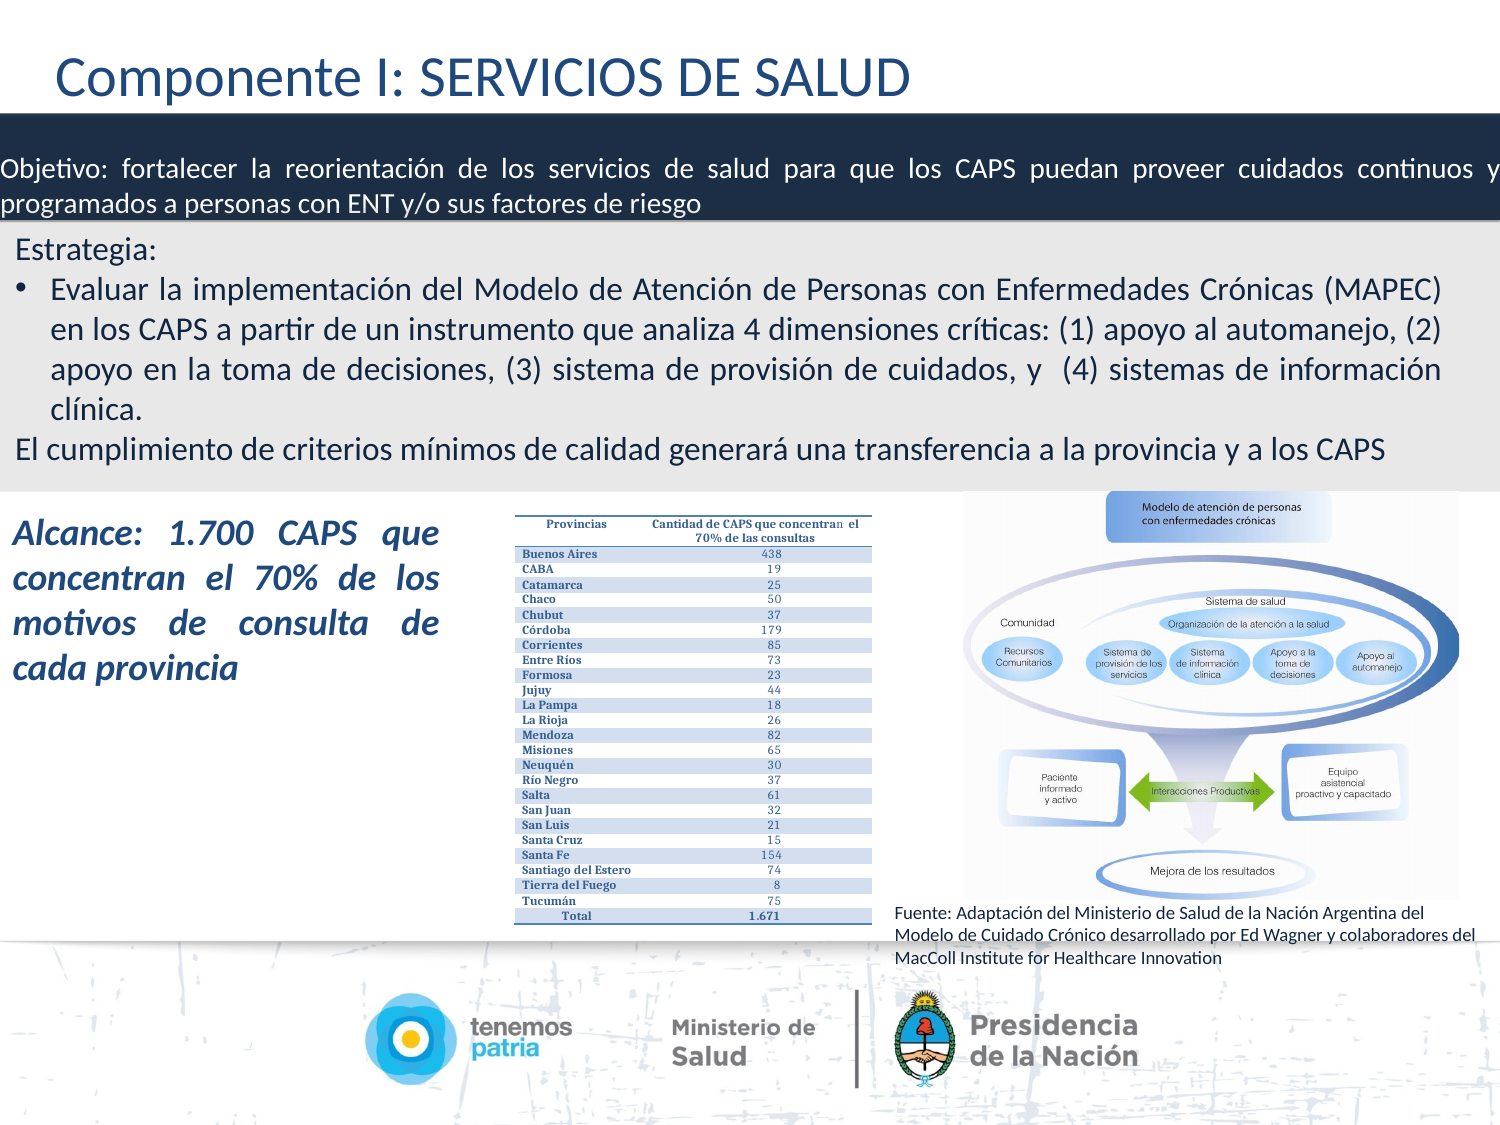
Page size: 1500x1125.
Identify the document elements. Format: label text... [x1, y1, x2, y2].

picture [0, 0, 1500, 113]
text_box Componente I: SERVICIOS DE SALUD [41, 30, 1164, 100]
picture [0, 491, 1500, 1125]
text_box [0, 207, 1500, 492]
text_box Objetivo: fortalecer la reorientación de los servicios de salud para que los CAPS puedan proveer cuidados continuos y programados a personas con ENT y/o sus factores de riesgo [0, 113, 1500, 207]
text_box Alcance: 1.700 CAPS que concentran el 70% de los motivos de consulta de cada provincia [0, 500, 455, 695]
text_box Estrategia: Evaluar la implementación del Modelo de Atención de Personas con Enfermedades Crónicas (MAPEC) en los CAPS a partir de un instrumento que analiza 4 dimensiones críticas: (1) apoyo al automanejo, (2) apoyo en la toma de decisiones, (3) sistema de provisión de cuidados, y (4) sistemas de información clínica. El cumplimiento de criterios mínimos de calidad generará una transferencia a la provincia y a los CAPS [0, 219, 1460, 475]
text_box Fuente: Adaptación del Ministerio de Salud de la Nación Argentina del Modelo de Cuidado Crónico desarrollado por Ed Wagner y colaboradores del MacColl Institute for Healthcare Innovation [879, 893, 1500, 976]
